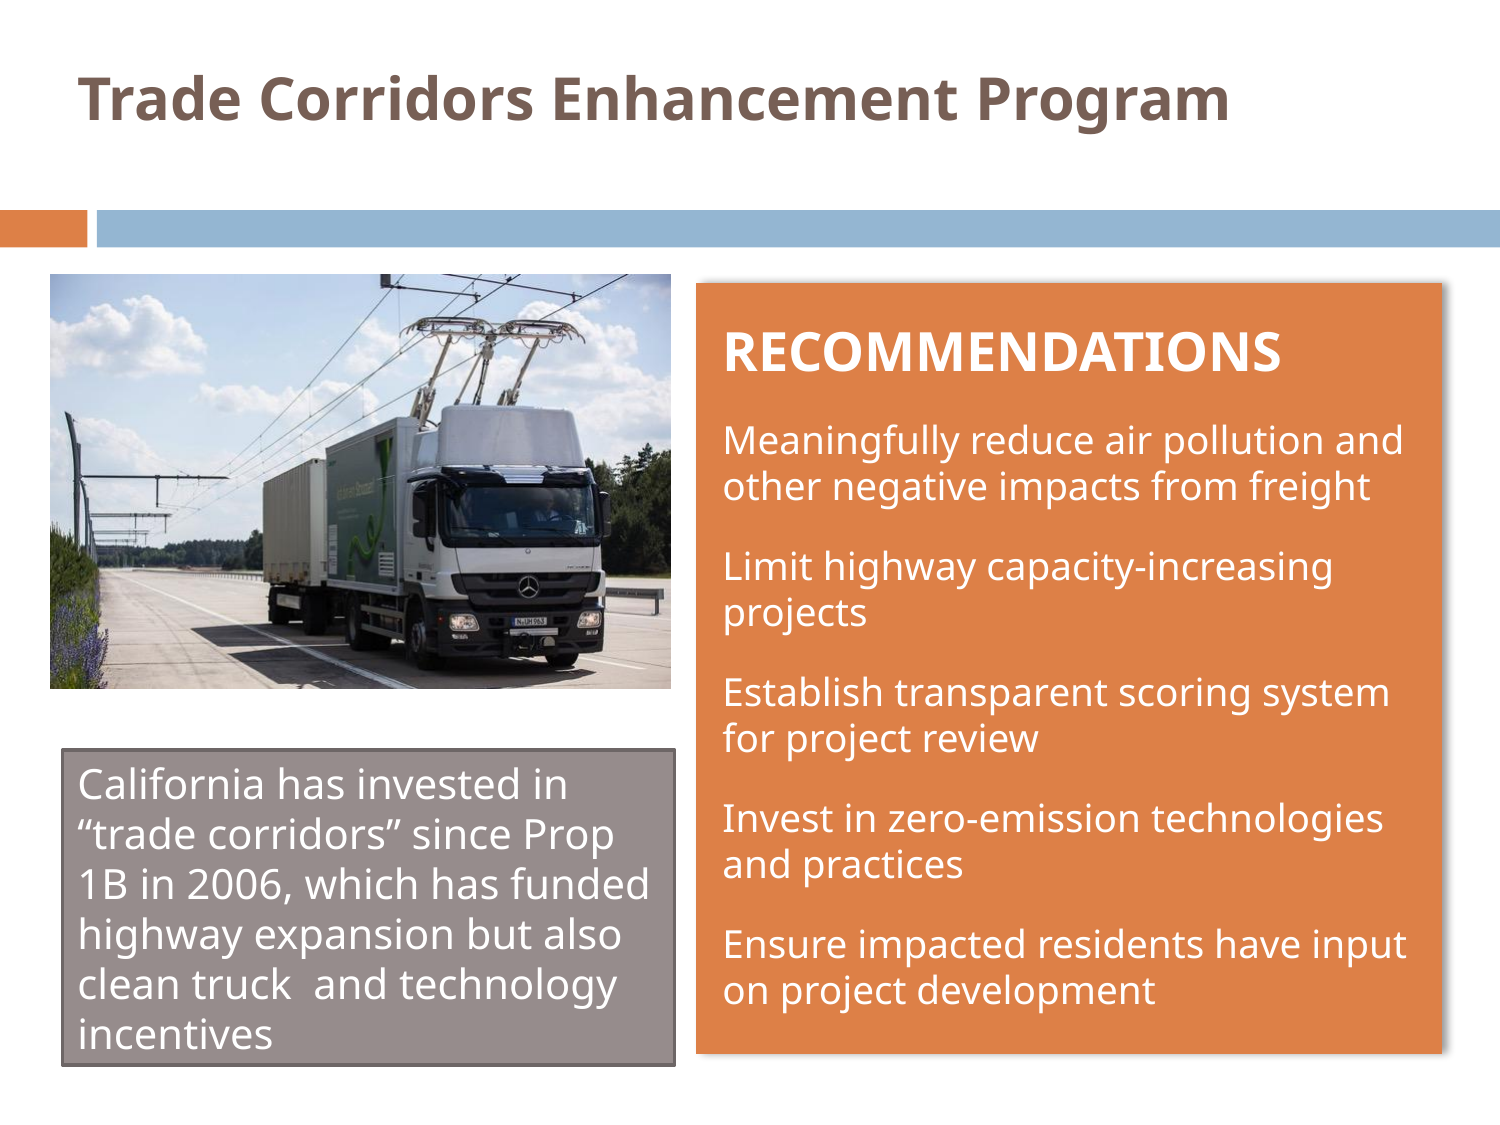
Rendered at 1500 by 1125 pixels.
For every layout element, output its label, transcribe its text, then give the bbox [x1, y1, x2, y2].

picture [49, 274, 672, 690]
text_box California has invested in “trade corridors” since Prop 1B in 2006, which has funded highway expansion but also clean truck and technology incentives [62, 749, 675, 1066]
title Trade Corridors Enhancement Program [62, 24, 1388, 168]
list RECOMMENDATIONS Meaningfully reduce air pollution and other negative impacts from freight Limit highway capacity-increasing projects Establish transparent scoring system for project review Invest in zero-emission technologies and practices Ensure impacted residents have input on project development [696, 283, 1442, 1054]
